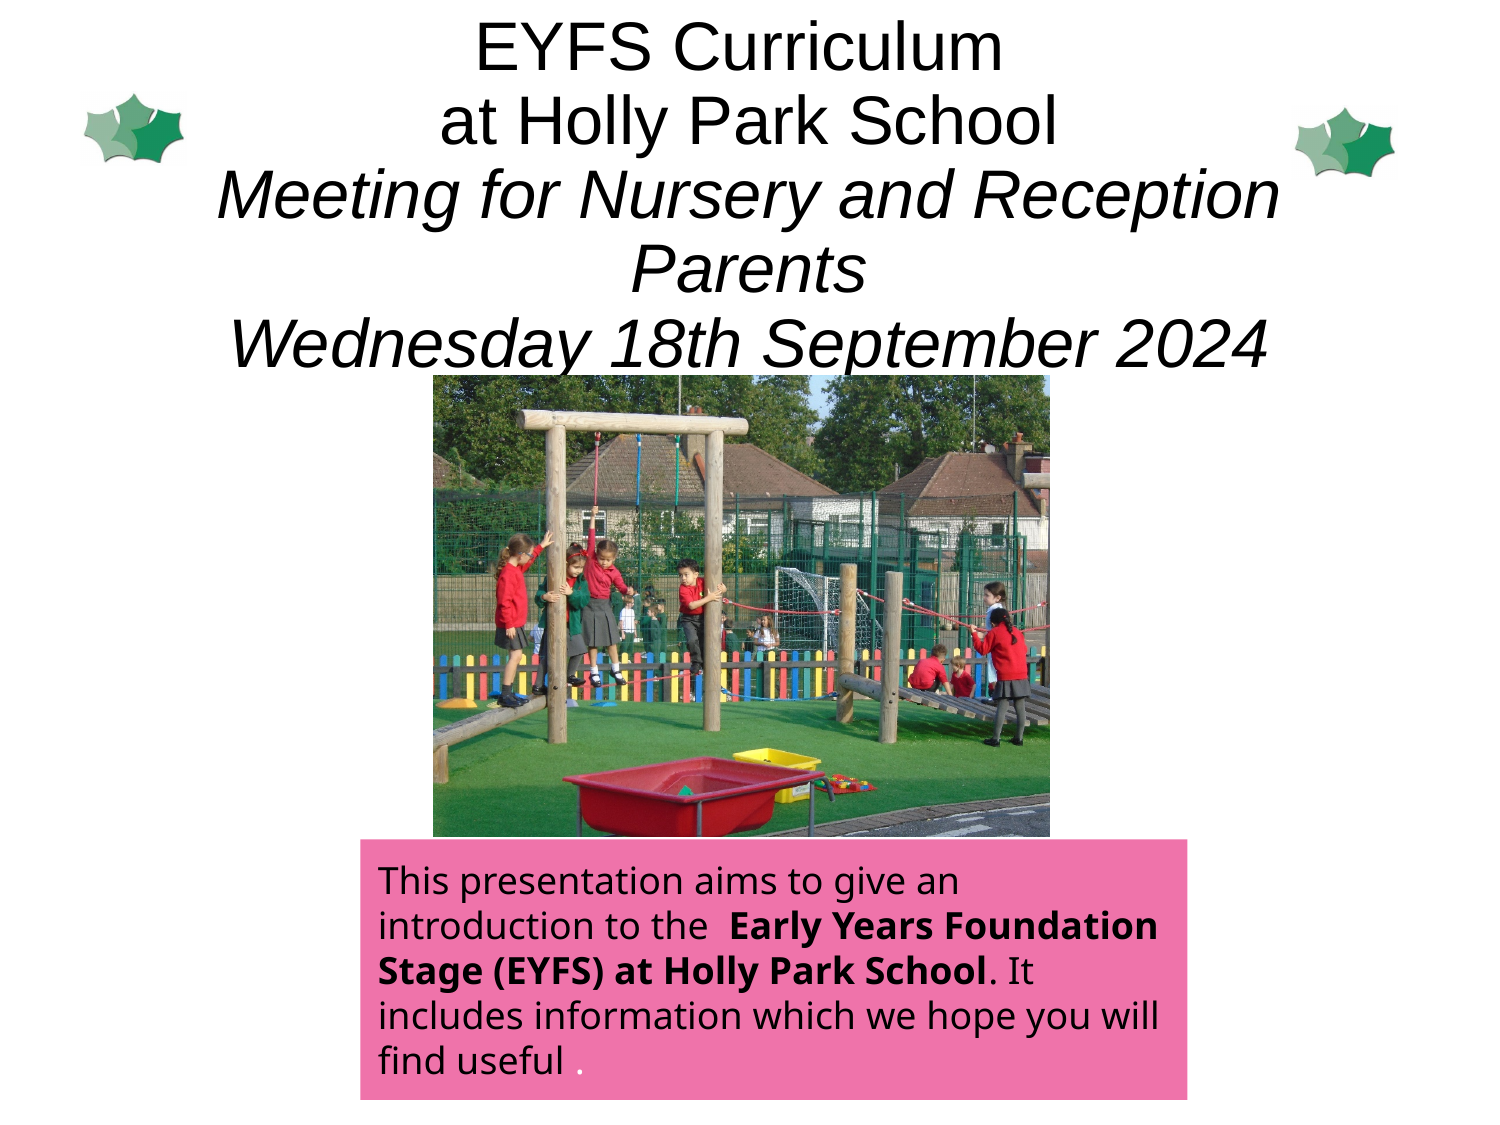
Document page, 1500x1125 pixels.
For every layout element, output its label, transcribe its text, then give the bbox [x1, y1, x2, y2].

text_box This presentation aims to give an introduction to the Early Years Foundation Stage (EYFS) at Holly Park School. It includes information which we hope you will find useful . [360, 839, 1188, 1100]
title EYFS Curriculum at Holly Park School Meeting for Nursery and Reception Parents Wednesday 18th September 2024 [75, 0, 1424, 385]
picture [80, 91, 187, 167]
picture [1291, 105, 1398, 181]
picture [433, 374, 1050, 838]
